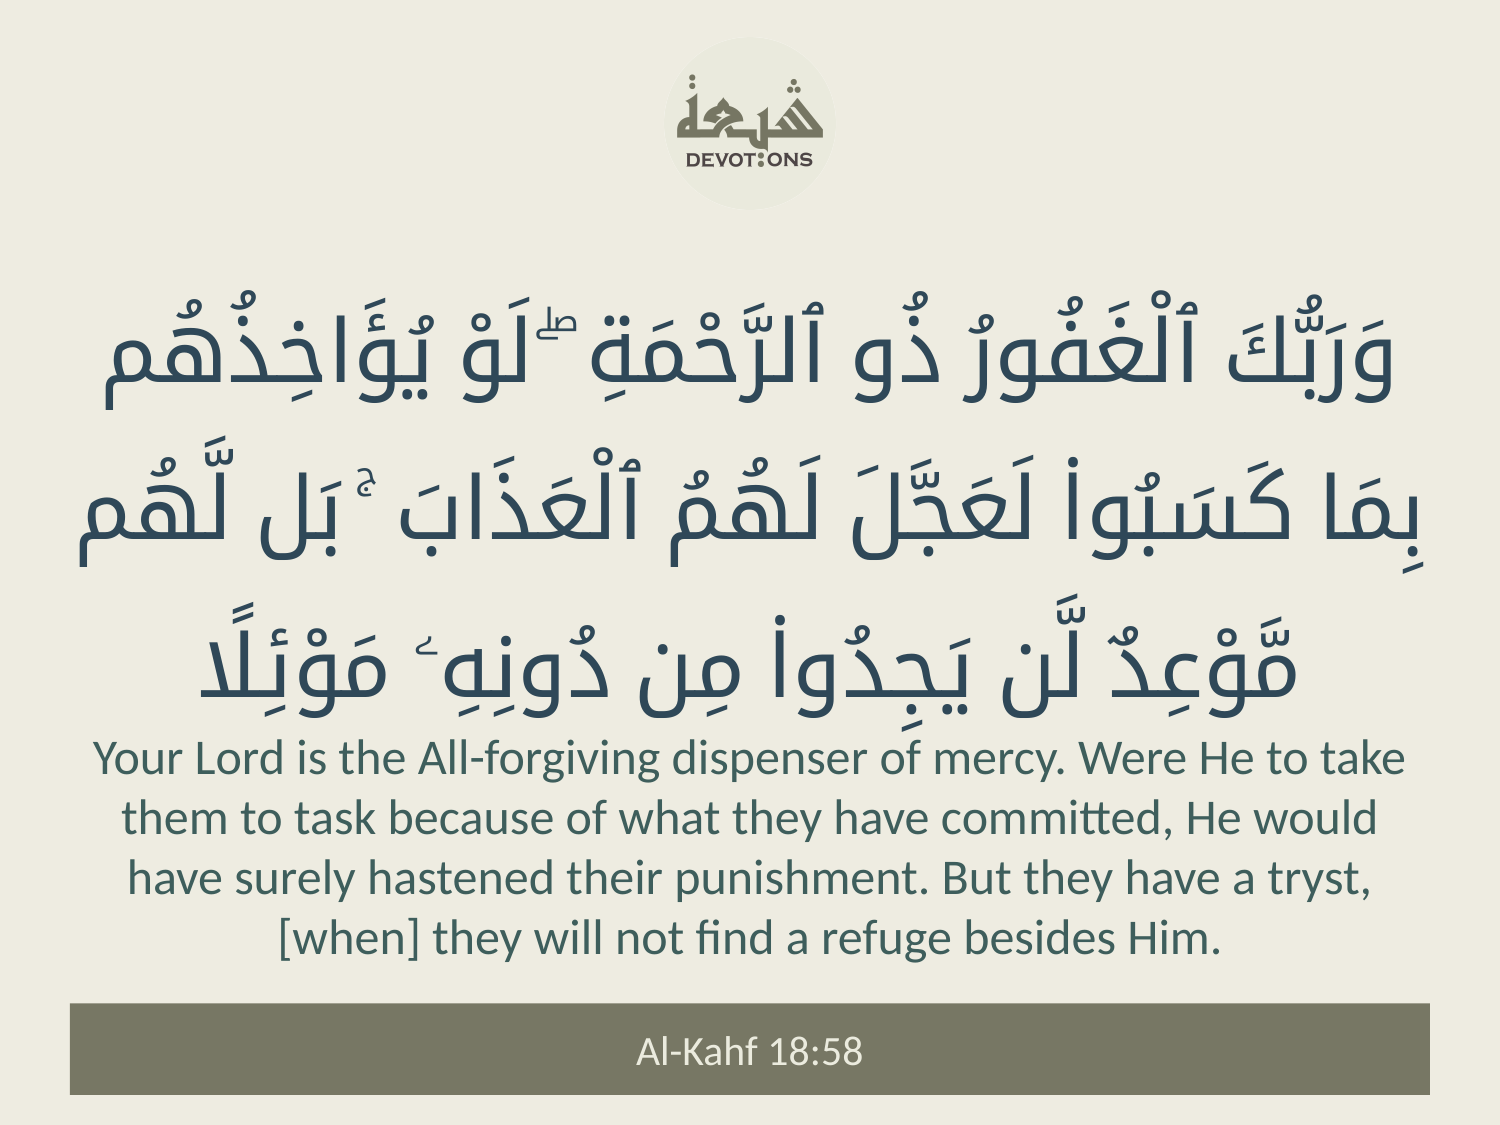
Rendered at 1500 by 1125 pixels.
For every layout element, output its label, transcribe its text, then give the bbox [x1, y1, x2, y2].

list Al-Kahf 18:58 [69, 1003, 1430, 1095]
picture [656, 29, 844, 203]
list وَرَبُّكَ ٱلْغَفُورُ ذُو ٱلرَّحْمَةِ ۖ لَوْ يُؤَاخِذُهُم بِمَا كَسَبُوا۟ لَعَجَّلَ لَهُمُ ٱلْعَذَابَ ۚ بَل لَّهُم مَّوْعِدٌ لَّن يَجِدُوا۟ مِن دُونِهِۦ مَوْئِلًا Your Lord is the All-forgiving dispenser of mercy. Were He to take them to task because of what they have committed, He would have surely hastened their punishment. But they have a tryst, [when] they will not find a refuge besides Him. [69, 203, 1430, 1003]
